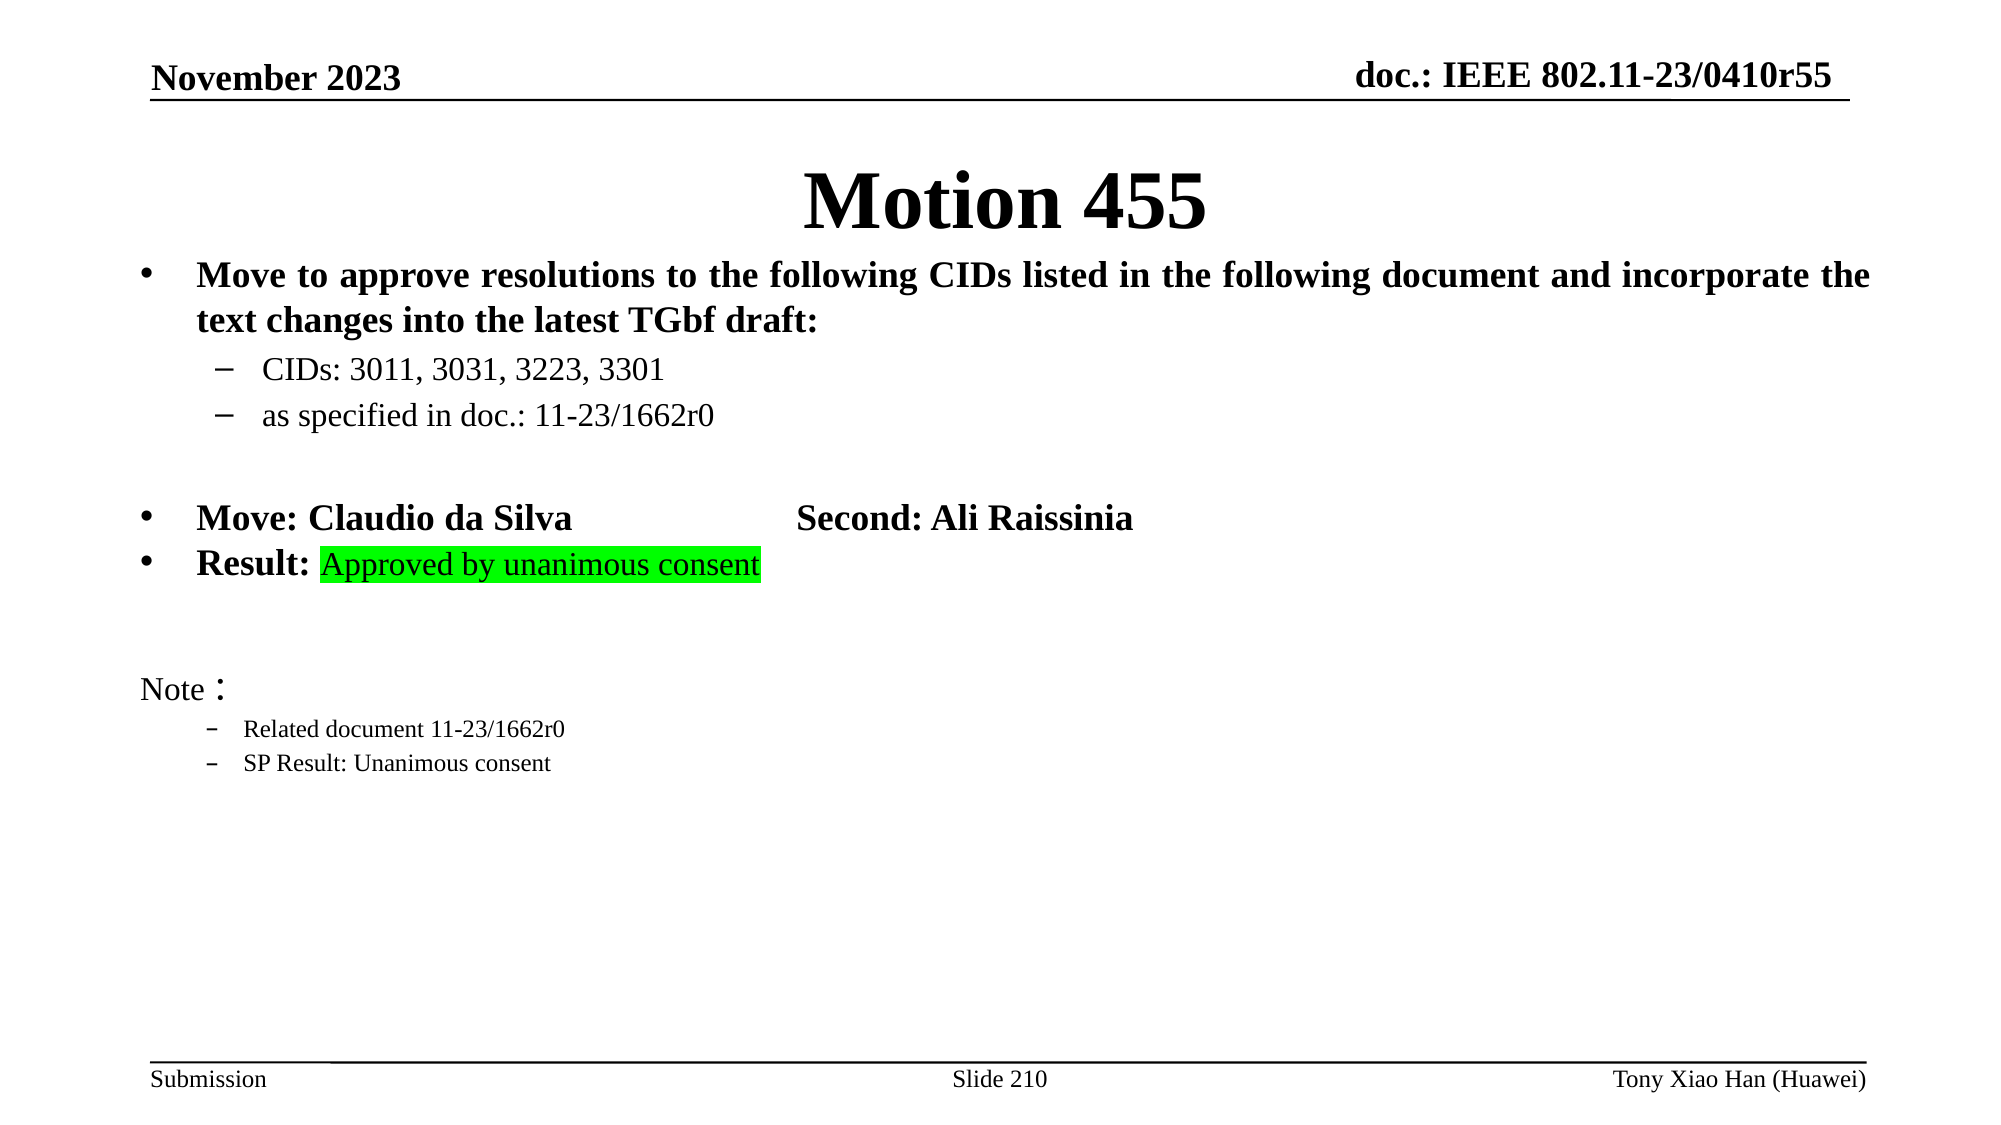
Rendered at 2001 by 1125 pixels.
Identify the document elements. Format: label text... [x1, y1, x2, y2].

text_box Motion 455 [368, 137, 1644, 212]
text_box Move to approve resolutions to the following CIDs listed in the following document and incorporate the text changes into the latest TGbf draft: CIDs: 3011, 3031, 3223, 3301 as specified in doc.: 11-23/1662r0 Move: Claudio da Silva Second: Ali Raissinia Result: Approved by unanimous consent Note： Related document 11-23/1662r0 SP Result: Unanimous consent [125, 212, 1888, 988]
